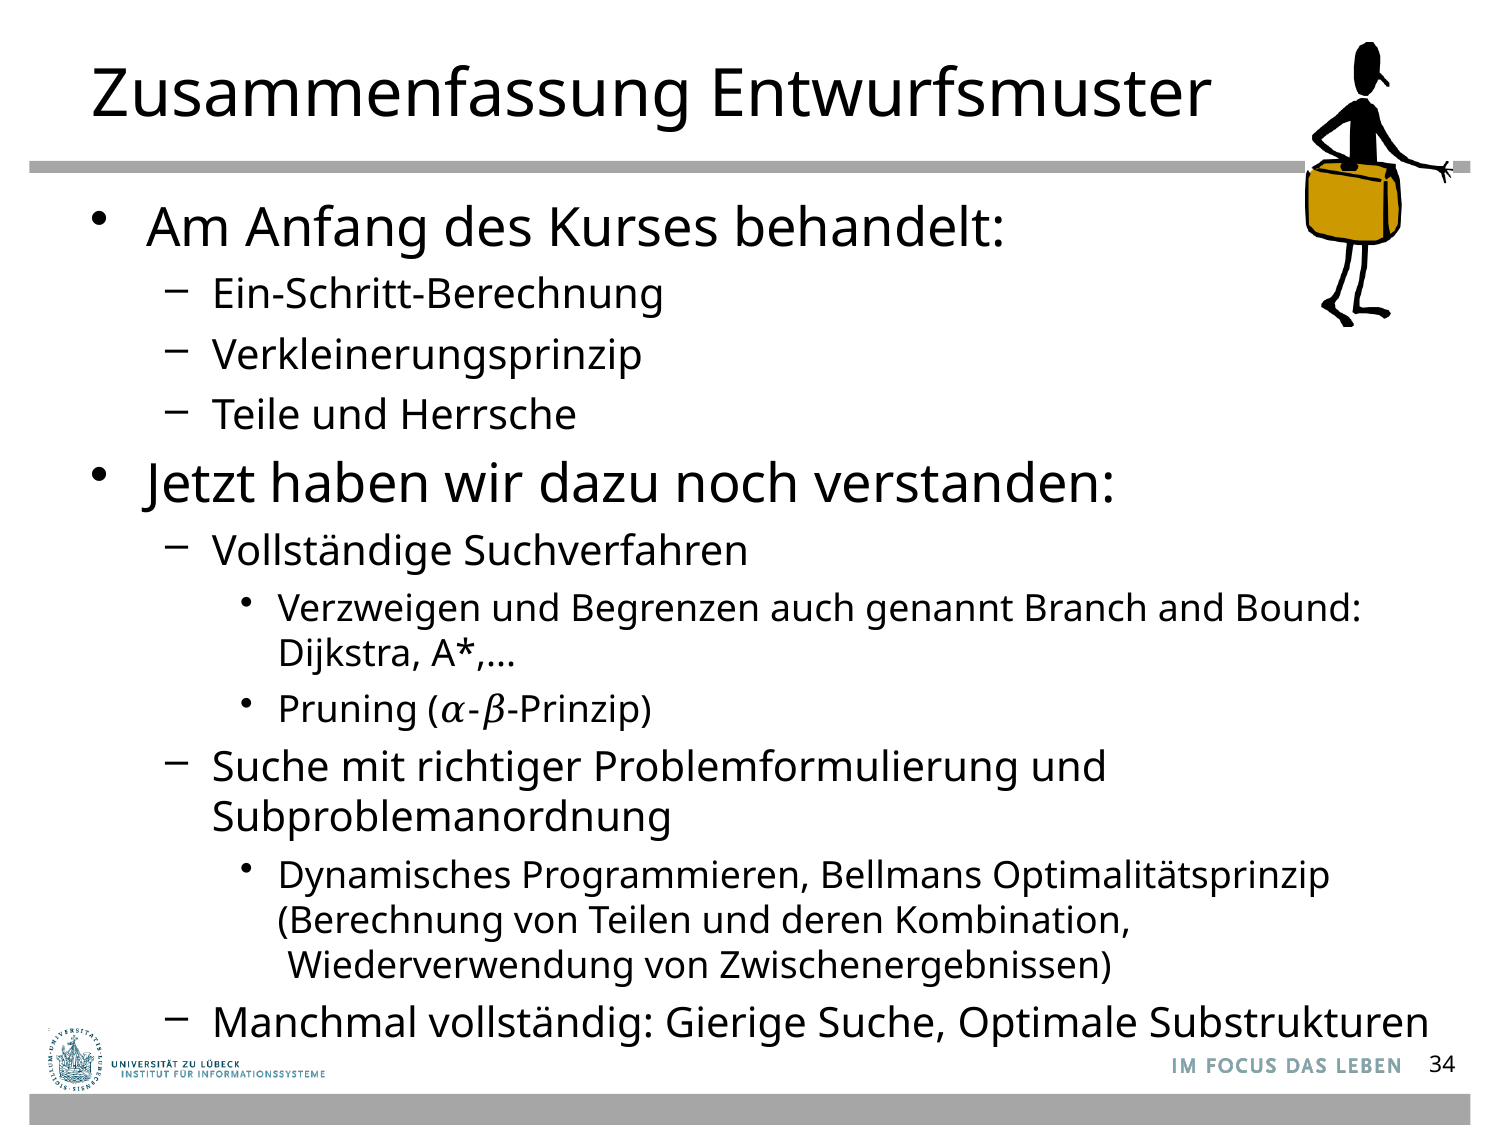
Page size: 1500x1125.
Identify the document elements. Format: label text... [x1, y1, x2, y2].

picture [1173, 1058, 1305, 1073]
slide_number 34 [1305, 1050, 1471, 1083]
list Am Anfang des Kurses behandelt: Ein-Schritt-Berechnung Verkleinerungsprinzip Teile und Herrsche Jetzt haben wir dazu noch verstanden: Vollständige Suchverfahren Verzweigen und Begrenzen auch genannt Branch and Bound: Dijkstra, A*,... Pruning (𝛼-𝛽-Prinzip) Suche mit richtiger Problemformulierung und Subproblemanordnung Dynamisches Programmieren, Bellmans Optimalitätsprinzip (Berechnung von Teilen und deren Kombination, Wiederverwendung von Zwischenergebnissen) Manchmal vollständig: Gierige Suche, Optimale Substrukturen [75, 184, 1471, 1000]
title Zusammenfassung Entwurfsmuster [76, 42, 1303, 126]
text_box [1304, 42, 1453, 327]
